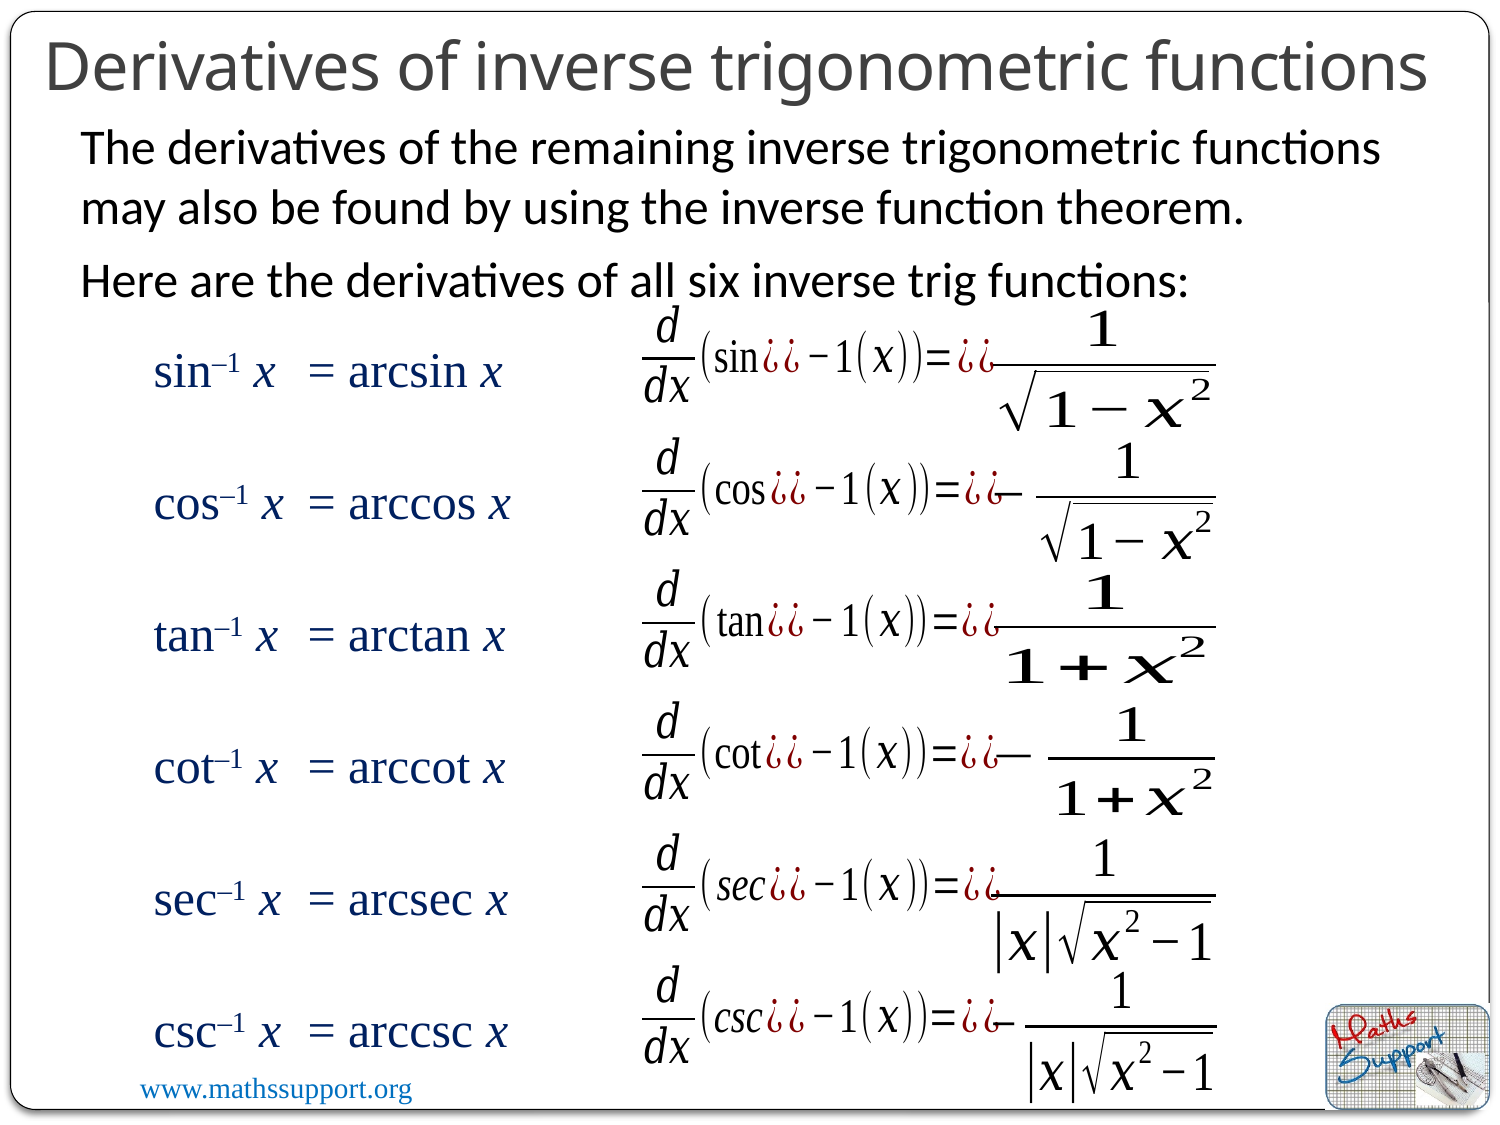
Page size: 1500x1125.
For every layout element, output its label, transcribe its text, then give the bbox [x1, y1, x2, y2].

text_box = arccos x [300, 461, 527, 537]
text_box sec–1 x [138, 857, 297, 933]
text_box sin–1 x [138, 329, 291, 405]
text_box cos–1 x [138, 461, 300, 537]
text_box tan–1 x [138, 593, 294, 669]
text_box Derivatives of inverse trigonometric functions [28, 28, 1460, 112]
text_box = arctan x [294, 593, 521, 669]
text_box Here are the derivatives of all six inverse trig functions: [65, 239, 1369, 315]
text_box = arcsec x [297, 857, 524, 933]
text_box csc–1 x [138, 989, 297, 1065]
text_box [582, 994, 865, 1033]
text_box = arccot x [294, 725, 521, 801]
text_box [1324, 999, 1488, 1113]
text_box = arccsc x [297, 989, 524, 1065]
text_box = arcsin x [292, 329, 518, 405]
text_box cot–1 x [138, 725, 294, 801]
text_box The derivatives of the remaining inverse trigonometric functions may also be found by using the inverse function theorem. [65, 107, 1460, 243]
